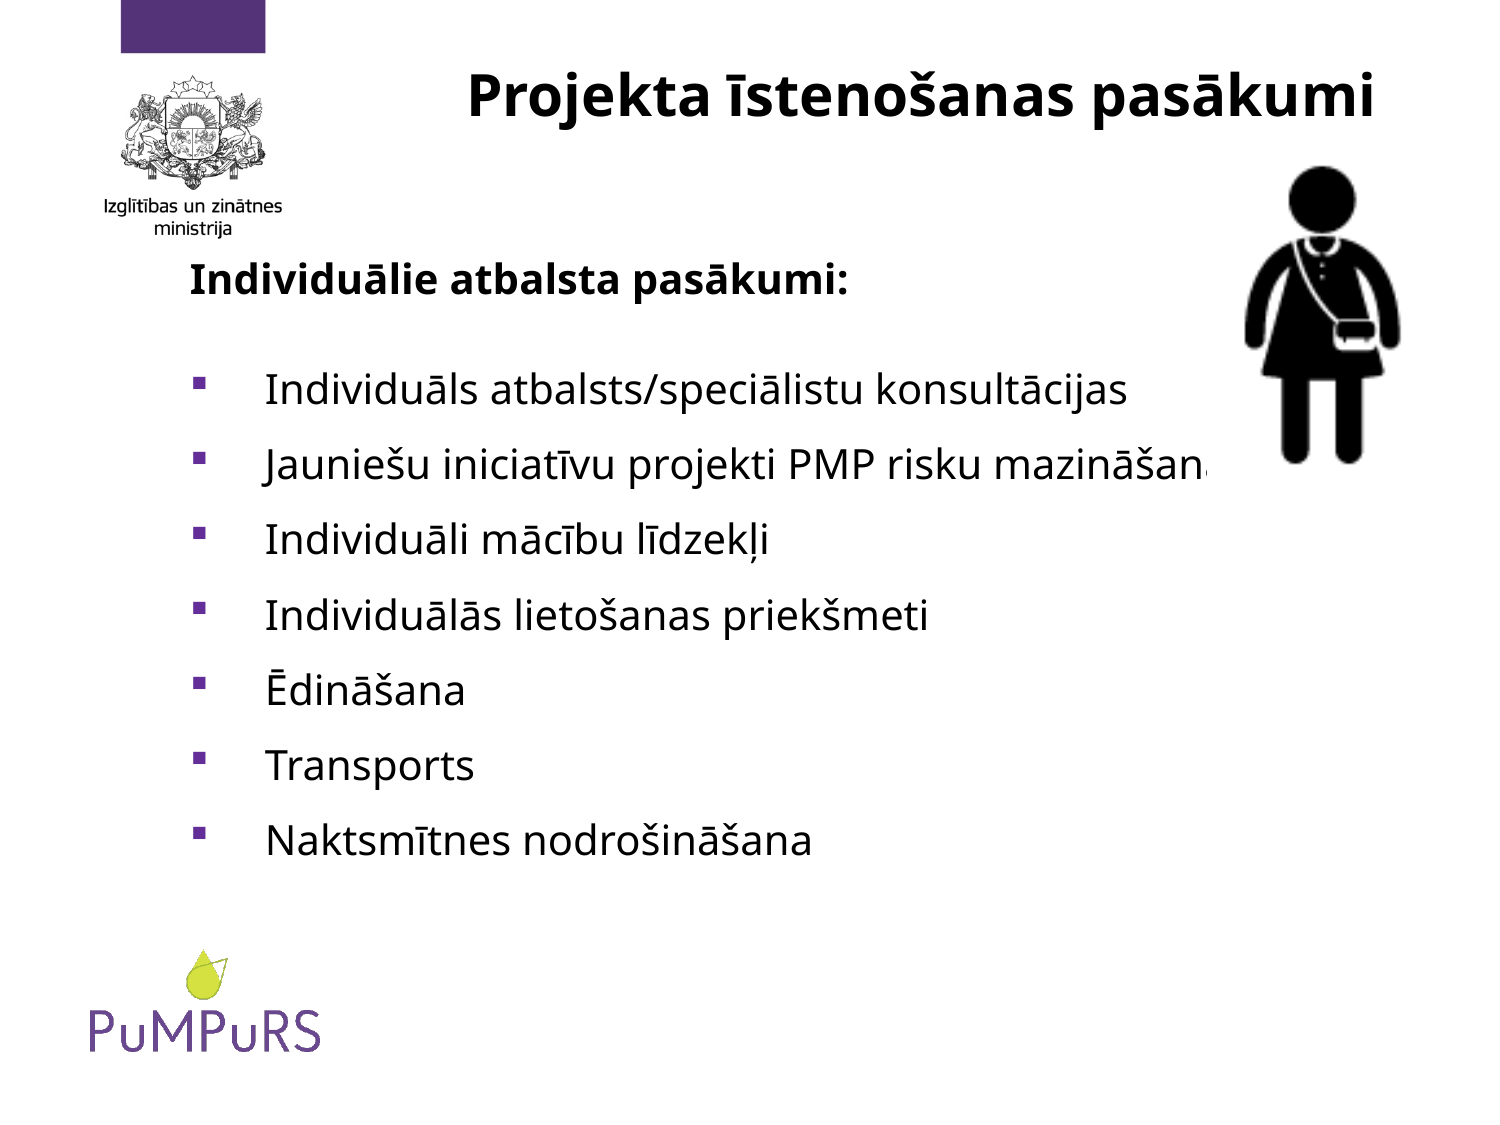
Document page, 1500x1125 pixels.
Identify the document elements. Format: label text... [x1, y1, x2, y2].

text_box Individuālie atbalsta pasākumi: [175, 245, 973, 310]
text_box Individuāls atbalsts/speciālistu konsultācijas Jauniešu iniciatīvu projekti PMP risku mazināšanai Individuāli mācību līdzekļi Individuālās lietošanas priekšmeti Ēdināšana Transports Naktsmītnes nodrošināšana [175, 331, 1282, 871]
picture [90, 949, 320, 1052]
picture [48, 0, 338, 321]
text_box Projekta īstenošanas pasākumi [383, 50, 1459, 136]
picture [1207, 149, 1441, 480]
